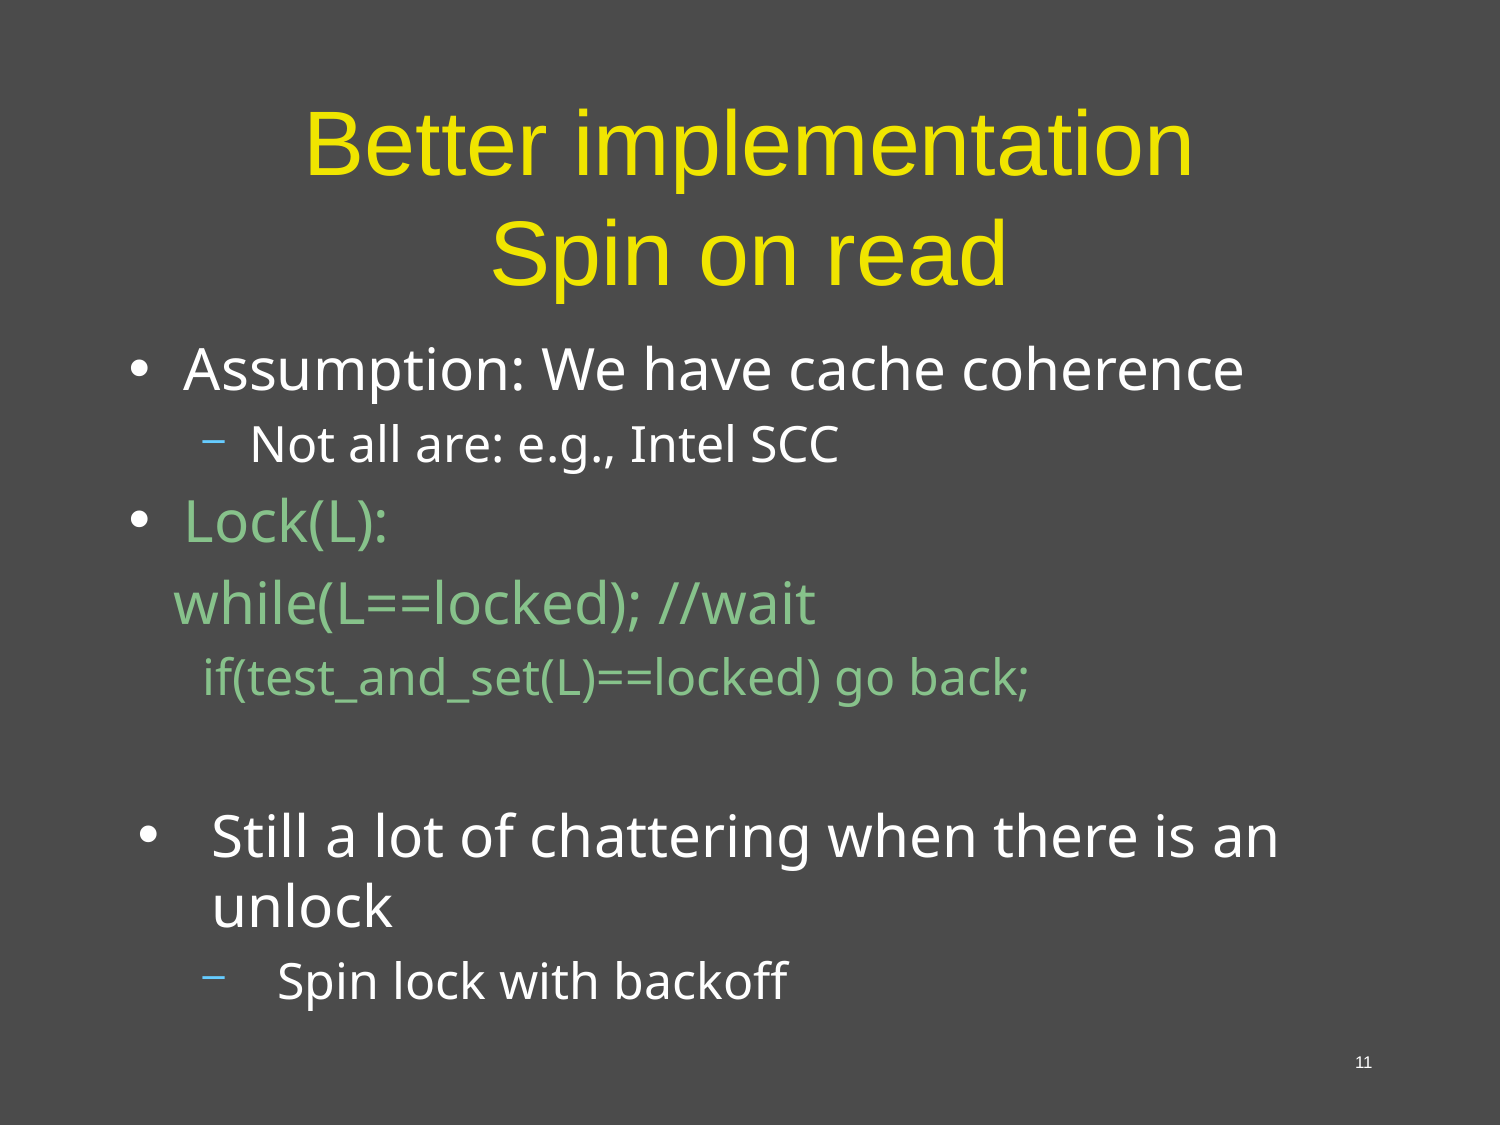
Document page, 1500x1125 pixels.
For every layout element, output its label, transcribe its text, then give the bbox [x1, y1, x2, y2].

slide_number 11 [1074, 1024, 1388, 1101]
title Better implementation Spin on read [112, 99, 1388, 288]
list Assumption: We have cache coherence Not all are: e.g., Intel SCC Lock(L): while(L==locked); //wait if(test_and_set(L)==locked) go back; Still a lot of chattering when there is an unlock Spin lock with backoff [112, 324, 1388, 1001]
